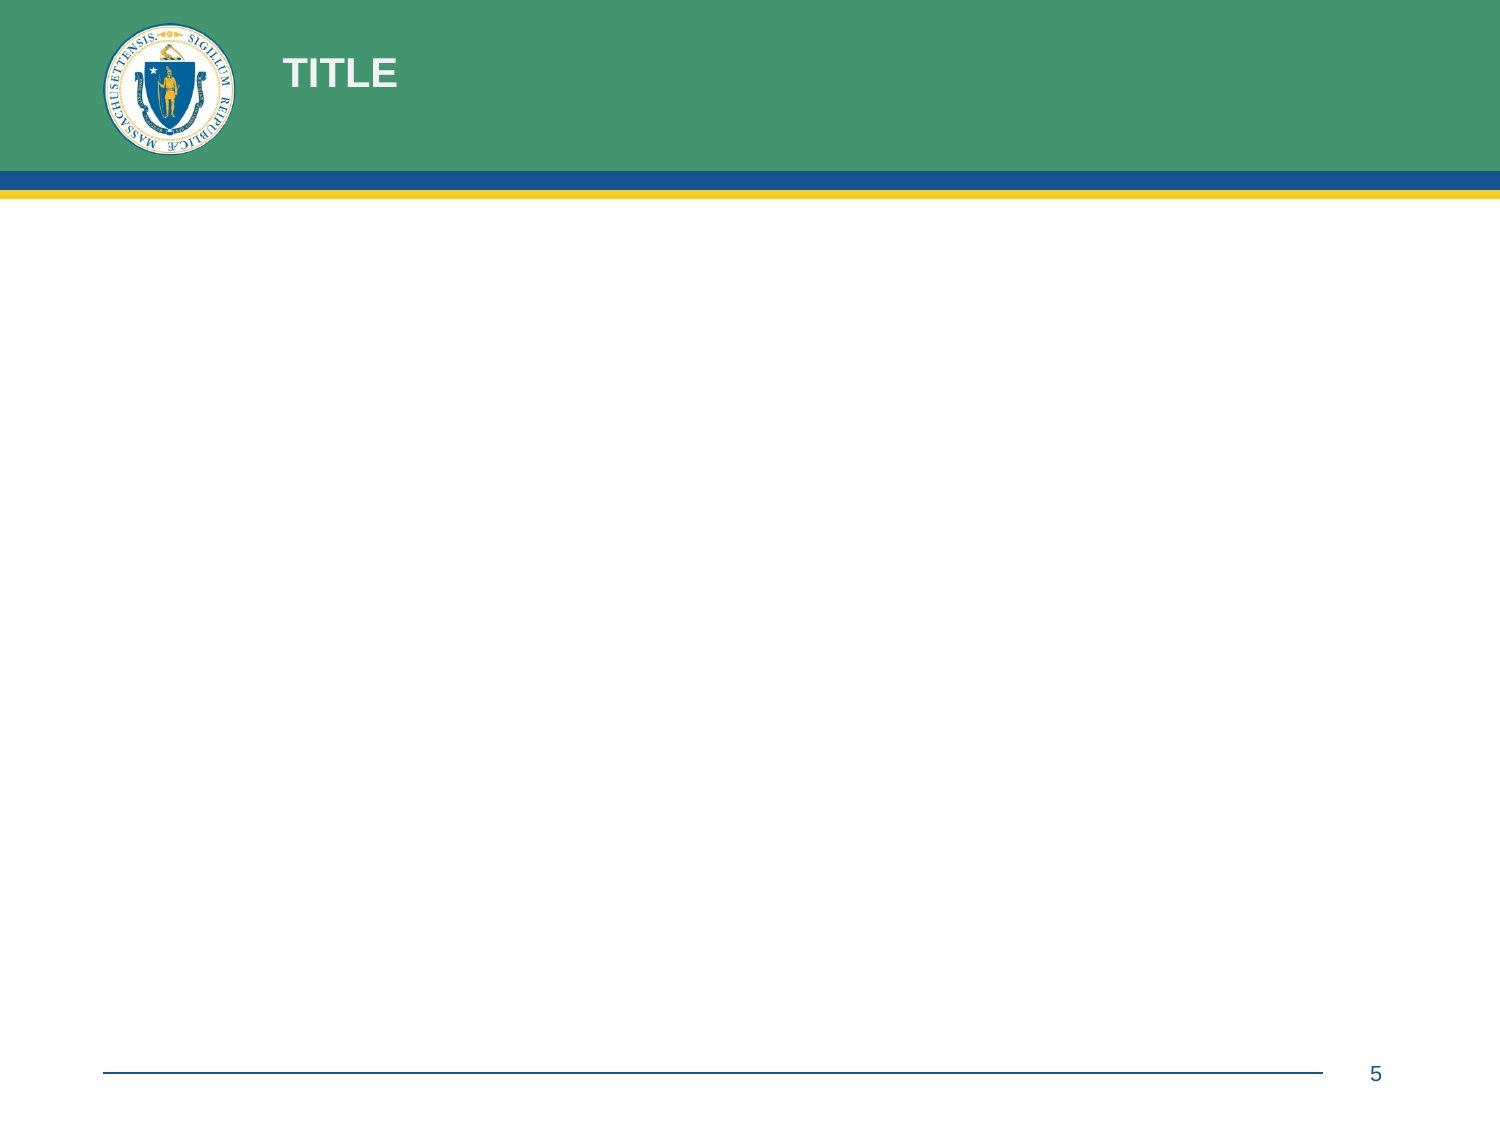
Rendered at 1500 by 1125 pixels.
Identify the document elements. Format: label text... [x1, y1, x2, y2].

slide_number 5 [1059, 1042, 1397, 1103]
picture [103, 23, 236, 156]
title TITLE [267, 43, 1390, 105]
